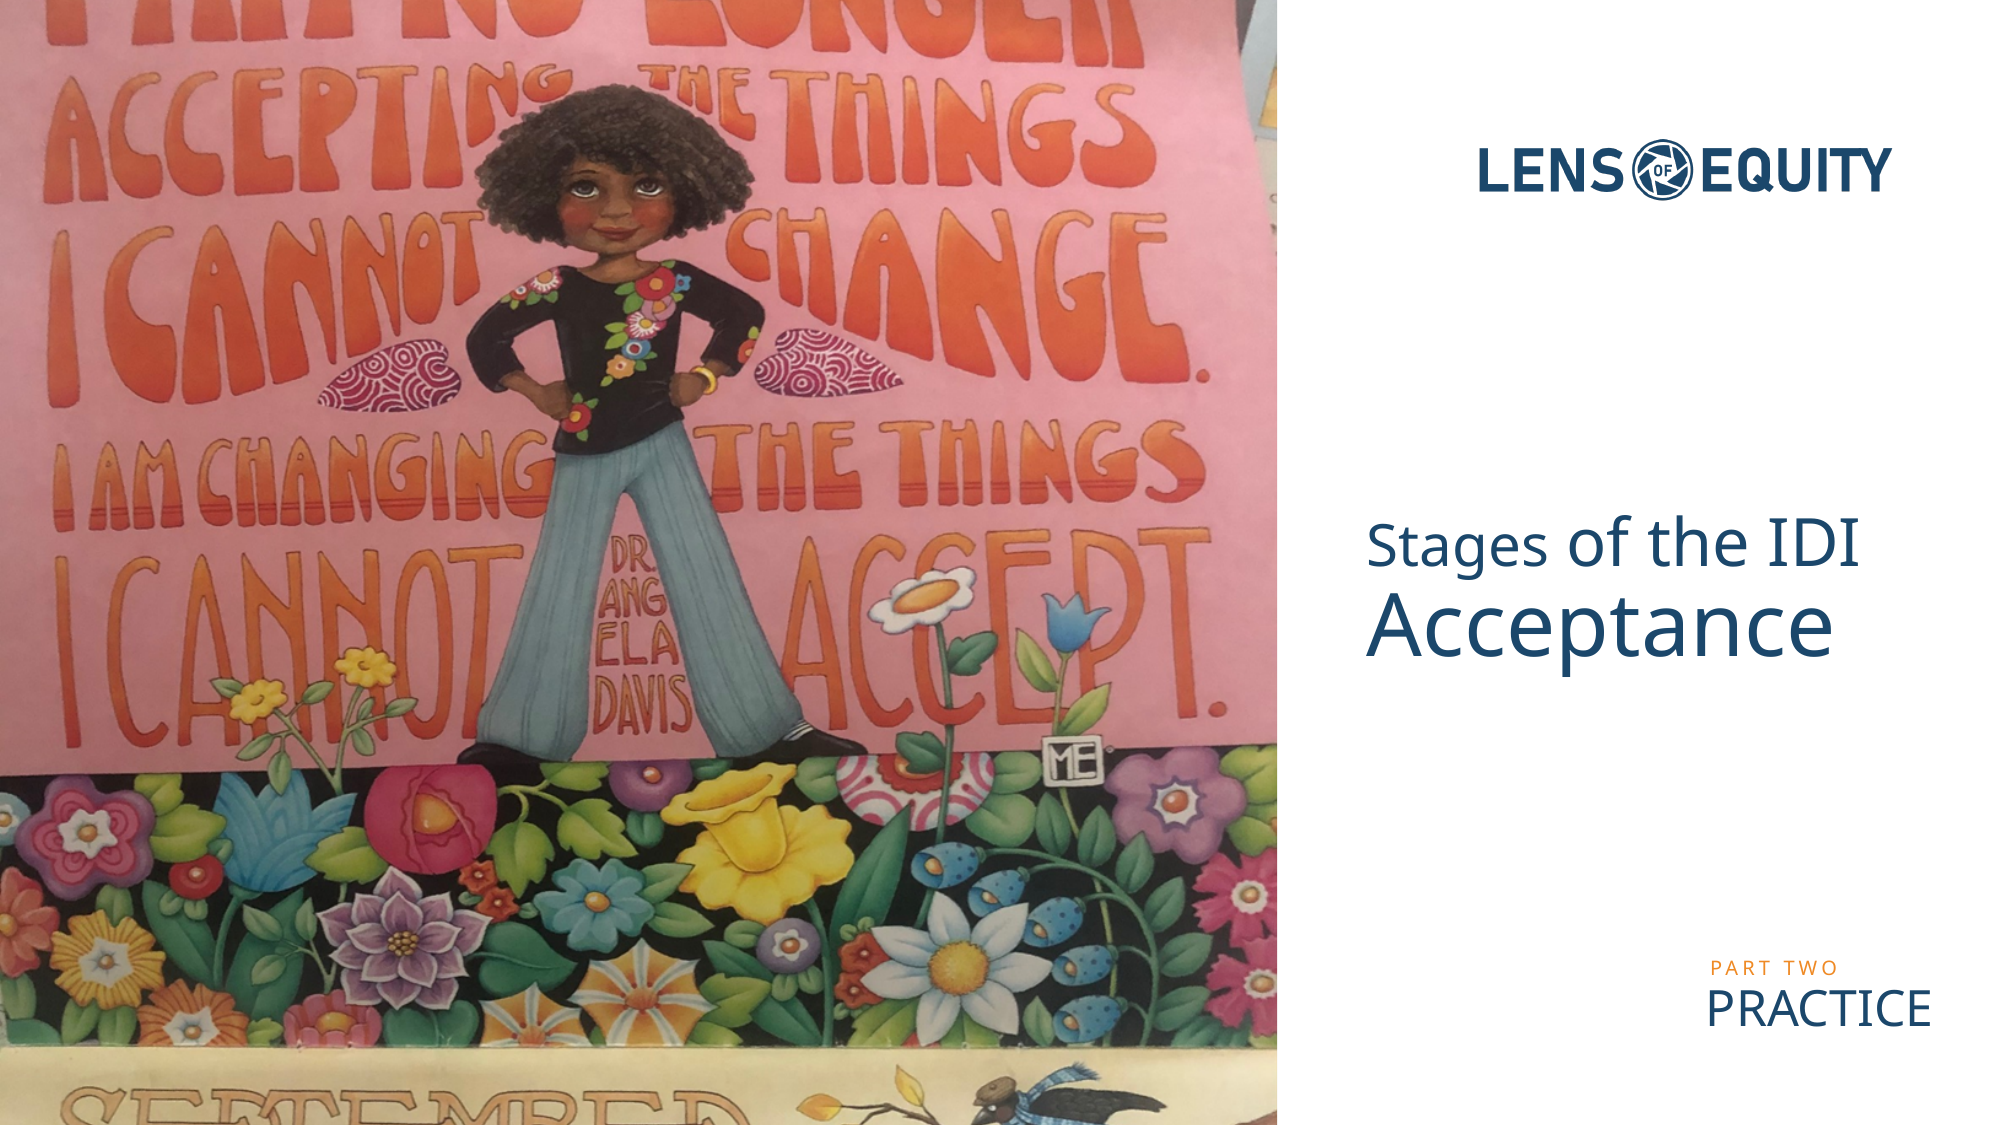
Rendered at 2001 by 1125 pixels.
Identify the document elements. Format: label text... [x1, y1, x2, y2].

picture [1474, 139, 1898, 269]
picture [0, 0, 1278, 1125]
text_box Stages of the IDI Acceptance [1352, 411, 1932, 683]
